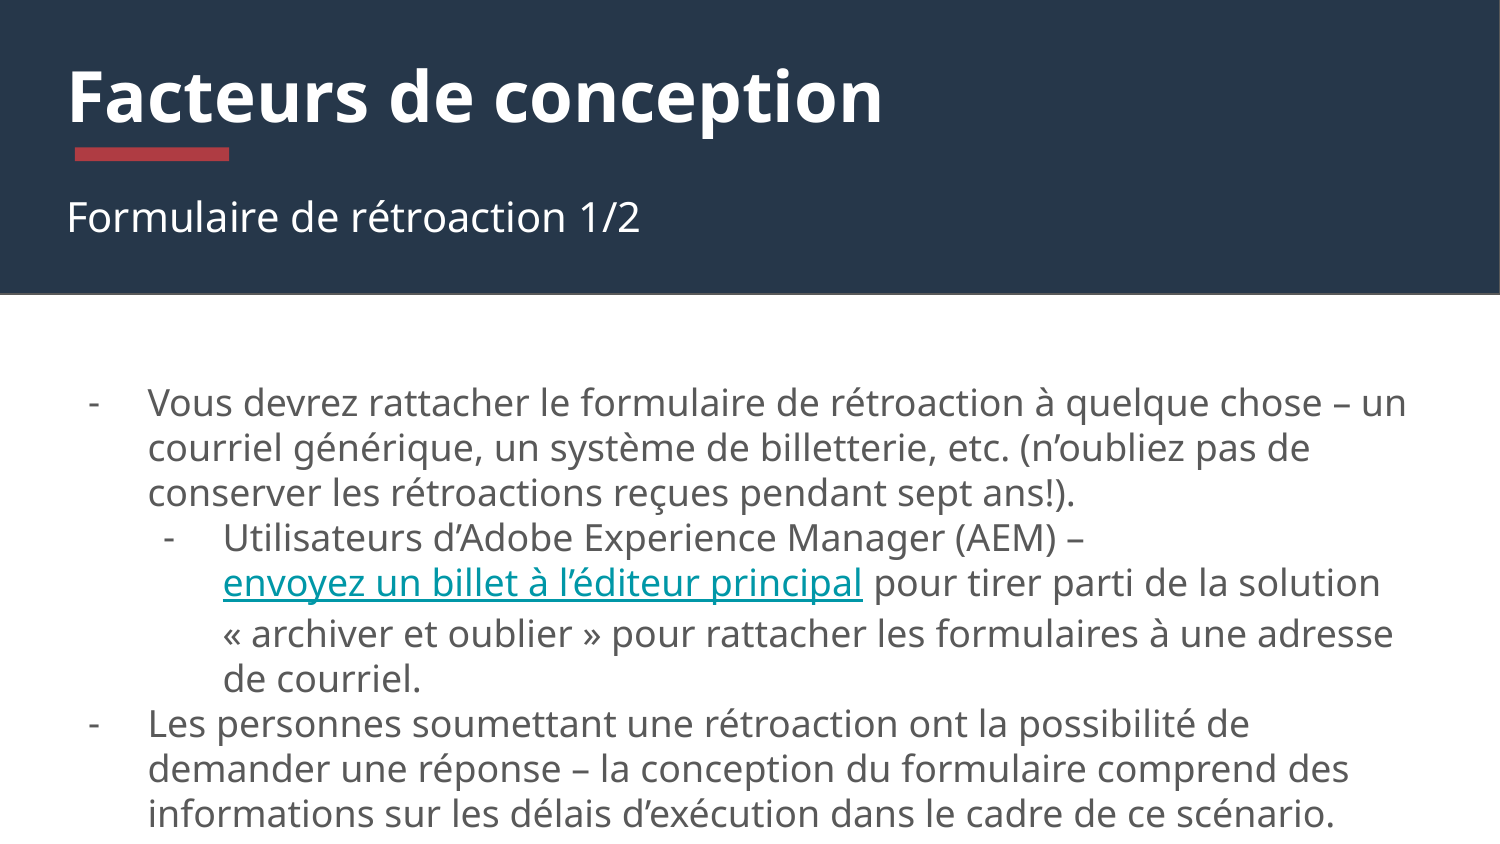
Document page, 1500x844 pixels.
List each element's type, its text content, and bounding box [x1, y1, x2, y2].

list Vous devrez rattacher le formulaire de rétroaction à quelque chose – un courriel générique, un système de billetterie, etc. (n’oubliez pas de conserver les rétroactions reçues pendant sept ans!). Utilisateurs d’Adobe Experience Manager (AEM) – envoyez un billet à l’éditeur principal pour tirer parti de la solution « archiver et oublier » pour rattacher les formulaires à une adresse de courriel. Les personnes soumettant une rétroaction ont la possibilité de demander une réponse – la conception du formulaire comprend des informations sur les délais d’exécution dans le cadre de ce scénario. [57, 363, 1436, 785]
text_box [74, 147, 230, 162]
subtitle Formulaire de rétroaction 1/2 [51, 175, 1208, 251]
text_box [0, 0, 1500, 295]
title Facteurs de conception [51, 36, 1202, 175]
